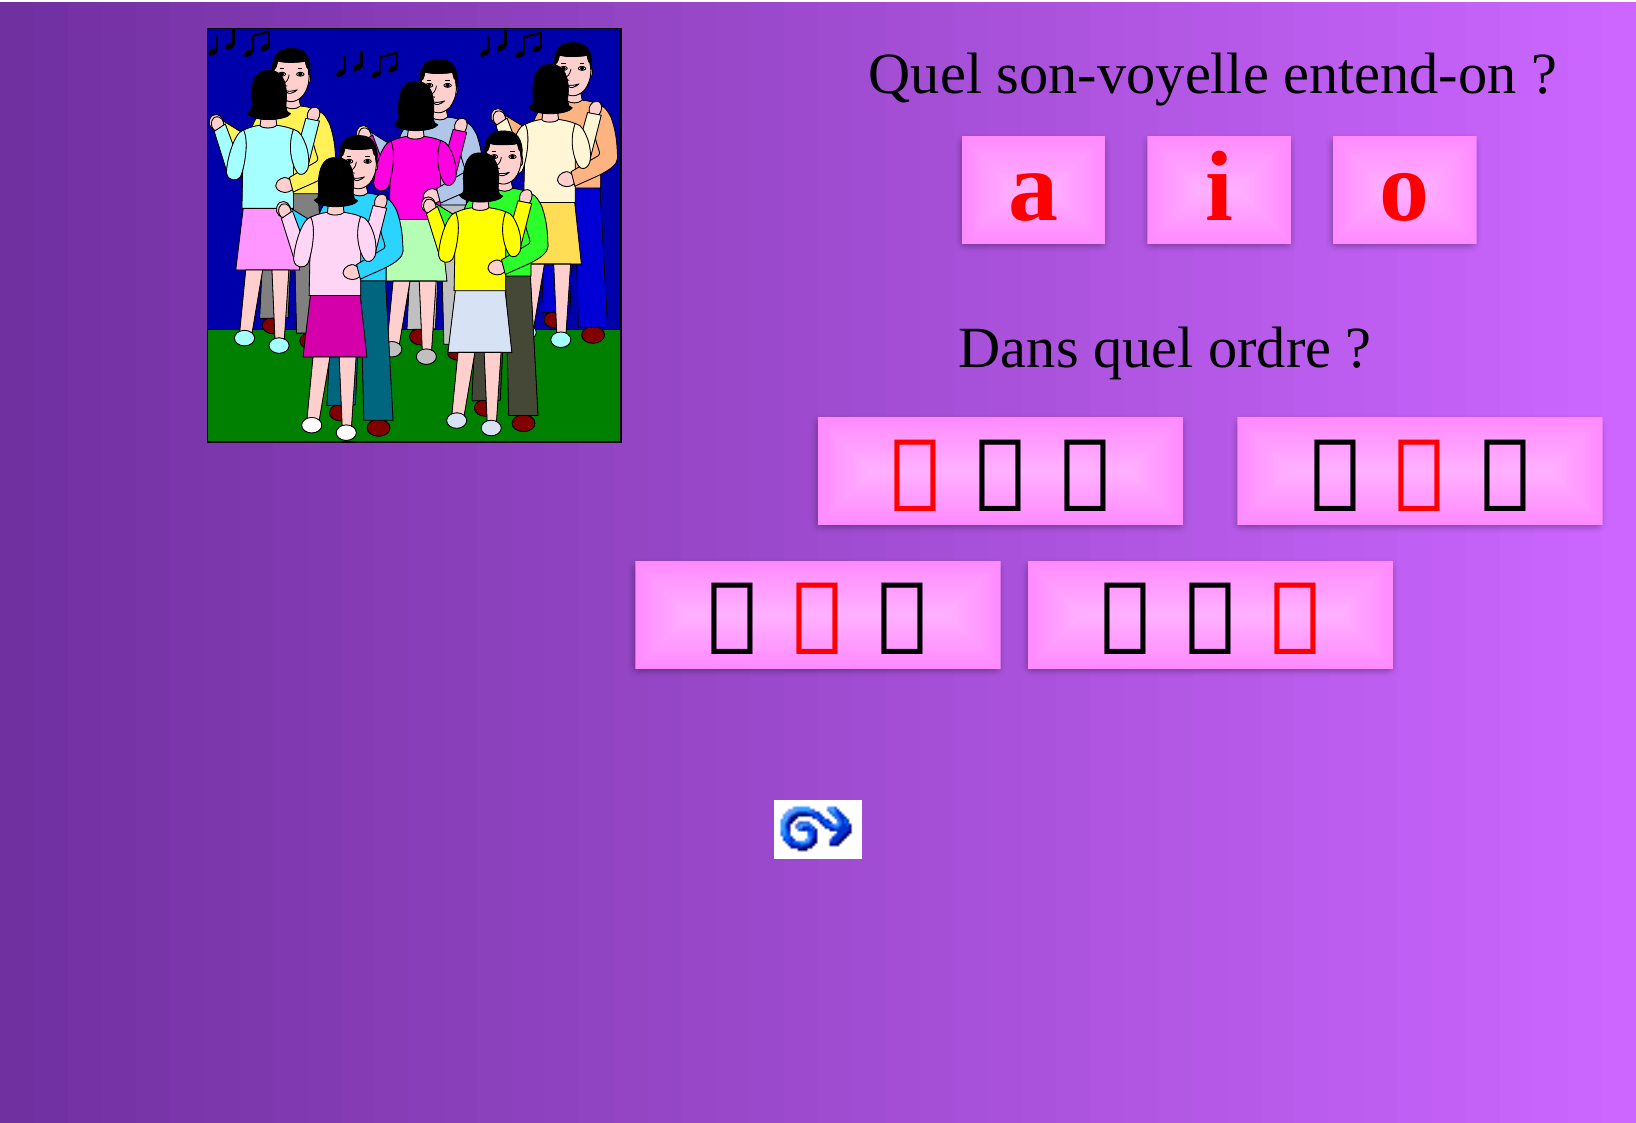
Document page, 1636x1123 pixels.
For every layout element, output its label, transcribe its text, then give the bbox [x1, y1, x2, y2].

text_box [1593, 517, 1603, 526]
text_box    [635, 561, 1001, 669]
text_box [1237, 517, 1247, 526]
text_box i [1147, 135, 1292, 244]
text_box o [1332, 135, 1477, 244]
picture [774, 800, 862, 859]
text_box Dans quel ordre ? [817, 301, 1513, 387]
text_box a [1090, 135, 1106, 244]
text_box [0, 1, 1636, 1123]
picture [206, 27, 622, 443]
text_box Quel son-voyelle entend-on ? [817, 27, 1609, 113]
text_box [953, 133, 1102, 252]
text_box [1235, 409, 1605, 528]
text_box    [817, 417, 1184, 526]
text_box    [1027, 561, 1393, 669]
